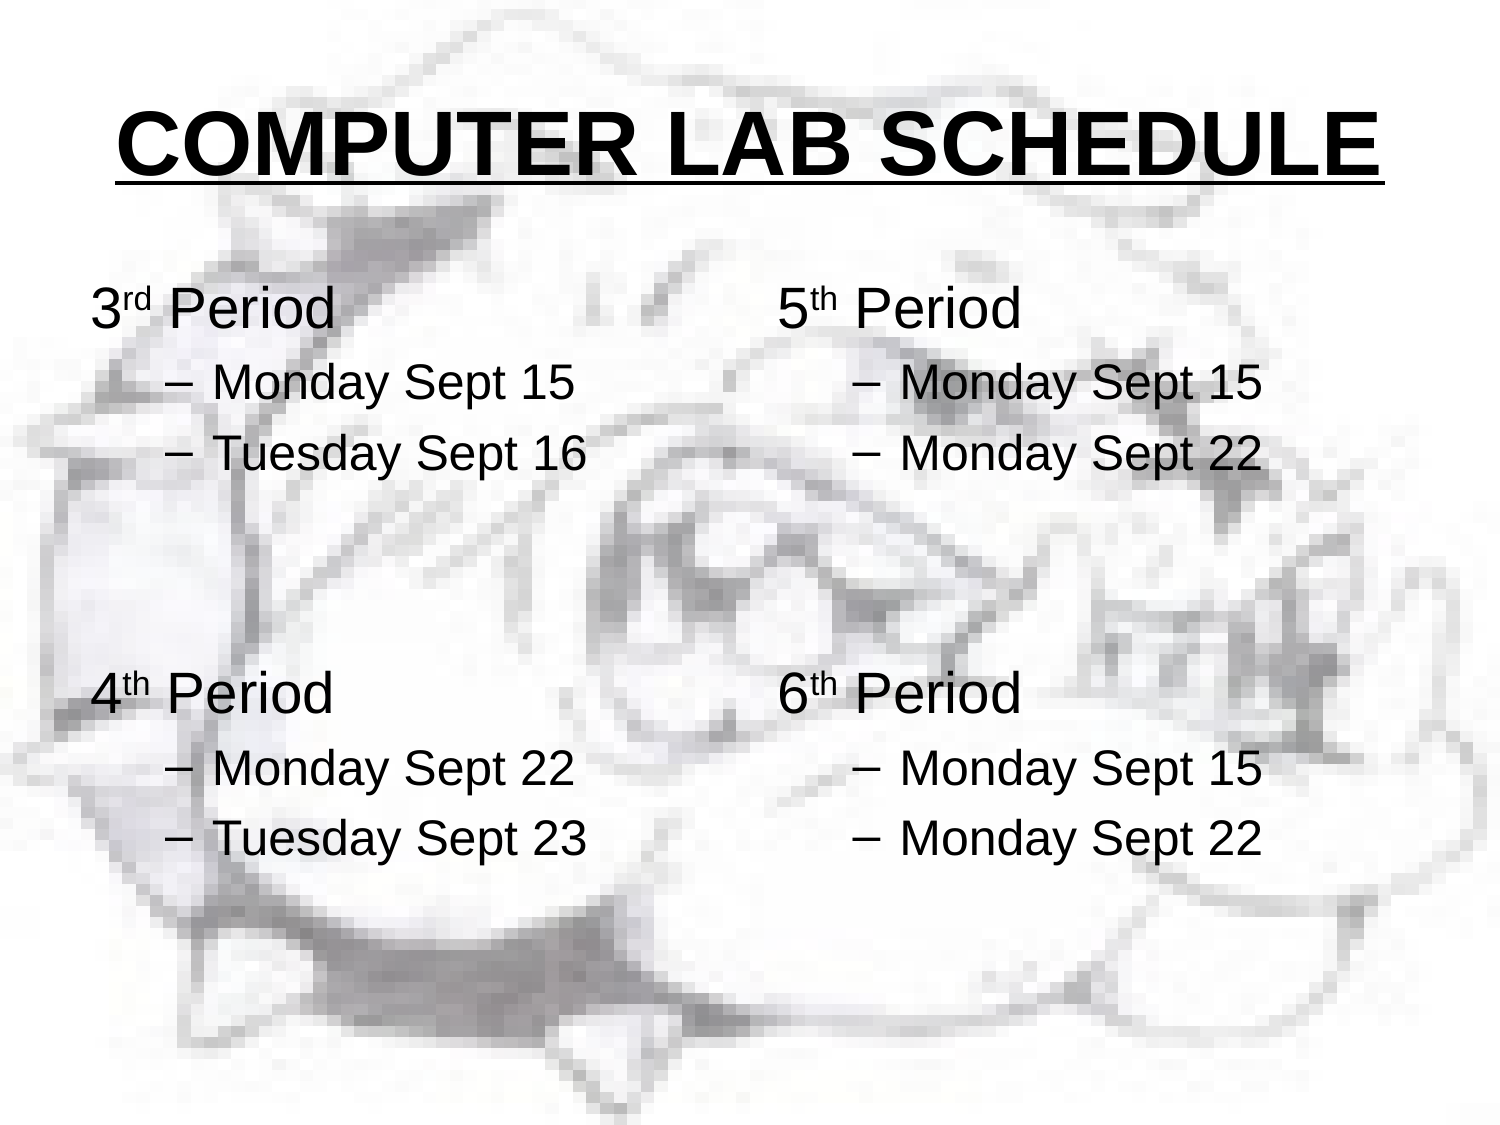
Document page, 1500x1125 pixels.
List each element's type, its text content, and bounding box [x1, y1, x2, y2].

list 3rd Period Monday Sept 15 Tuesday Sept 16 4th Period Monday Sept 22 Tuesday Sept 23 [75, 262, 738, 1005]
title COMPUTER LAB SCHEDULE [75, 45, 1425, 233]
list 5th Period Monday Sept 15 Monday Sept 22 6th Period Monday Sept 15 Monday Sept 22 [762, 262, 1425, 1005]
